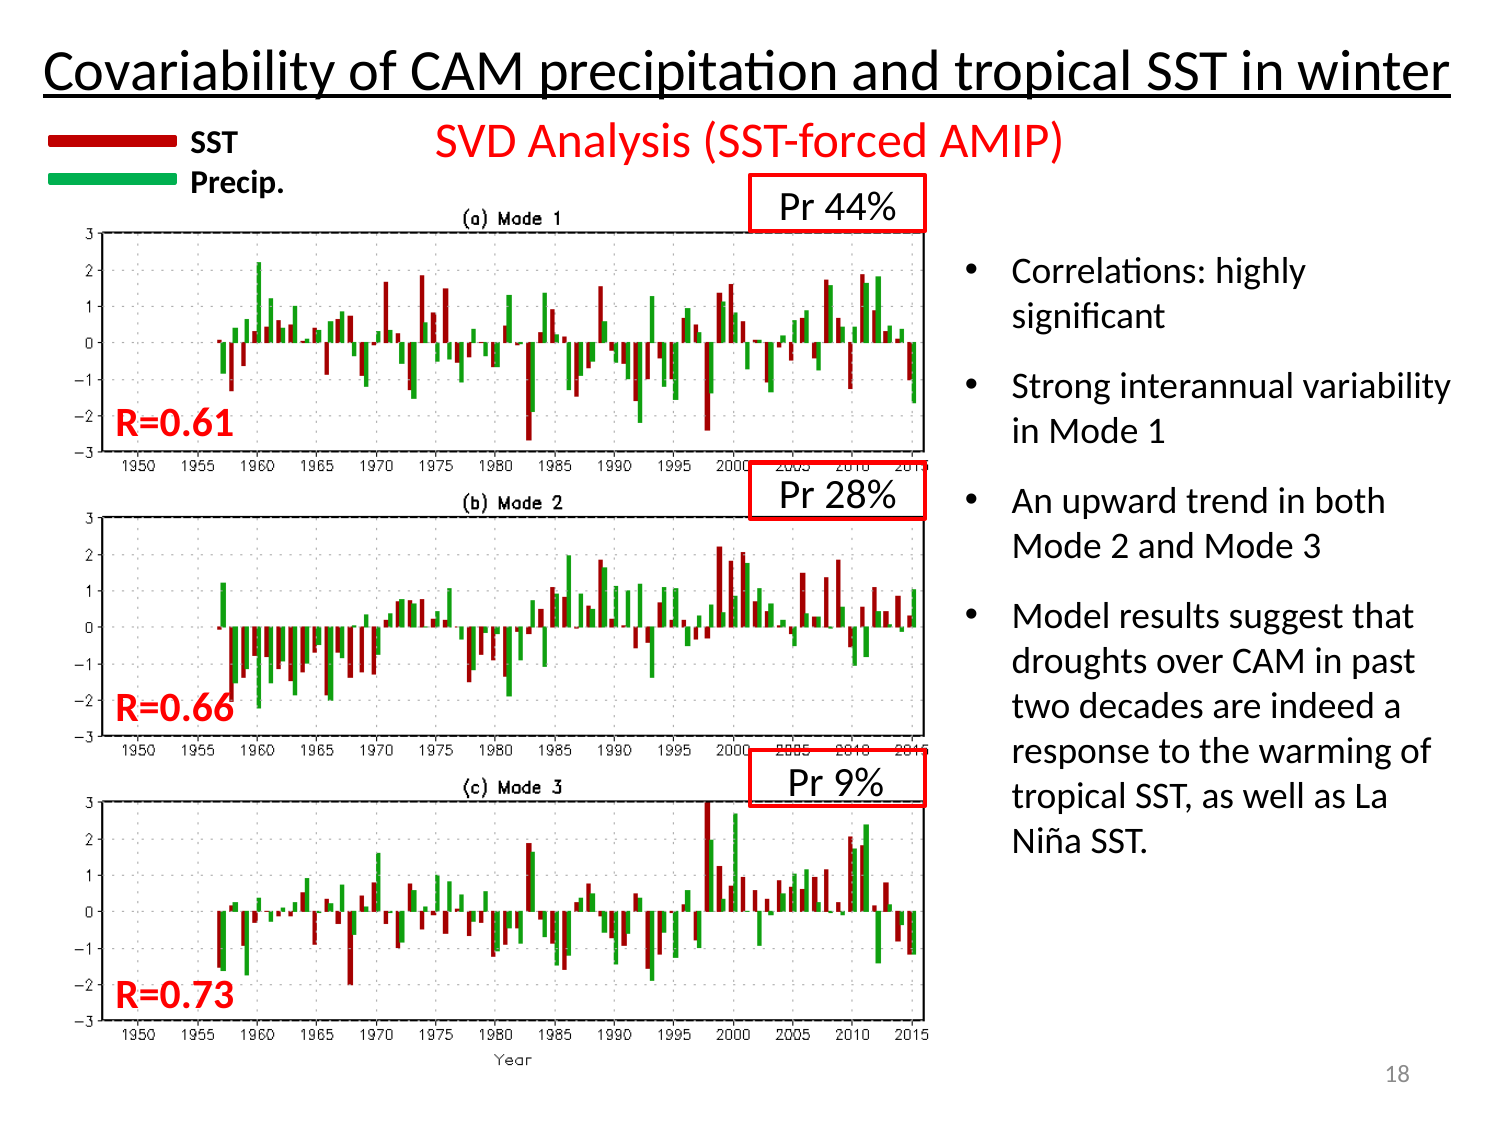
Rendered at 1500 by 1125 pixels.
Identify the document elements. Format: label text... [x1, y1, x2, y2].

text_box SVD Analysis (SST-forced AMIP) [287, 99, 1213, 175]
text_box [748, 173, 927, 200]
text_box SST Precip. [175, 112, 301, 200]
text_box [48, 173, 175, 185]
text_box [48, 135, 175, 147]
text_box Correlations: highly significant Strong interannual variability in Mode 1 An upward trend in both Mode 2 and Mode 3 Model results suggest that droughts over CAM in past two decades are indeed a response to the warming of tropical SST, as well as La Niña SST. [949, 238, 1472, 869]
text_box Covariability of CAM precipitation and tropical SST in winter [28, 24, 1467, 110]
picture [65, 201, 938, 1076]
slide_number 18 [1074, 1042, 1425, 1103]
